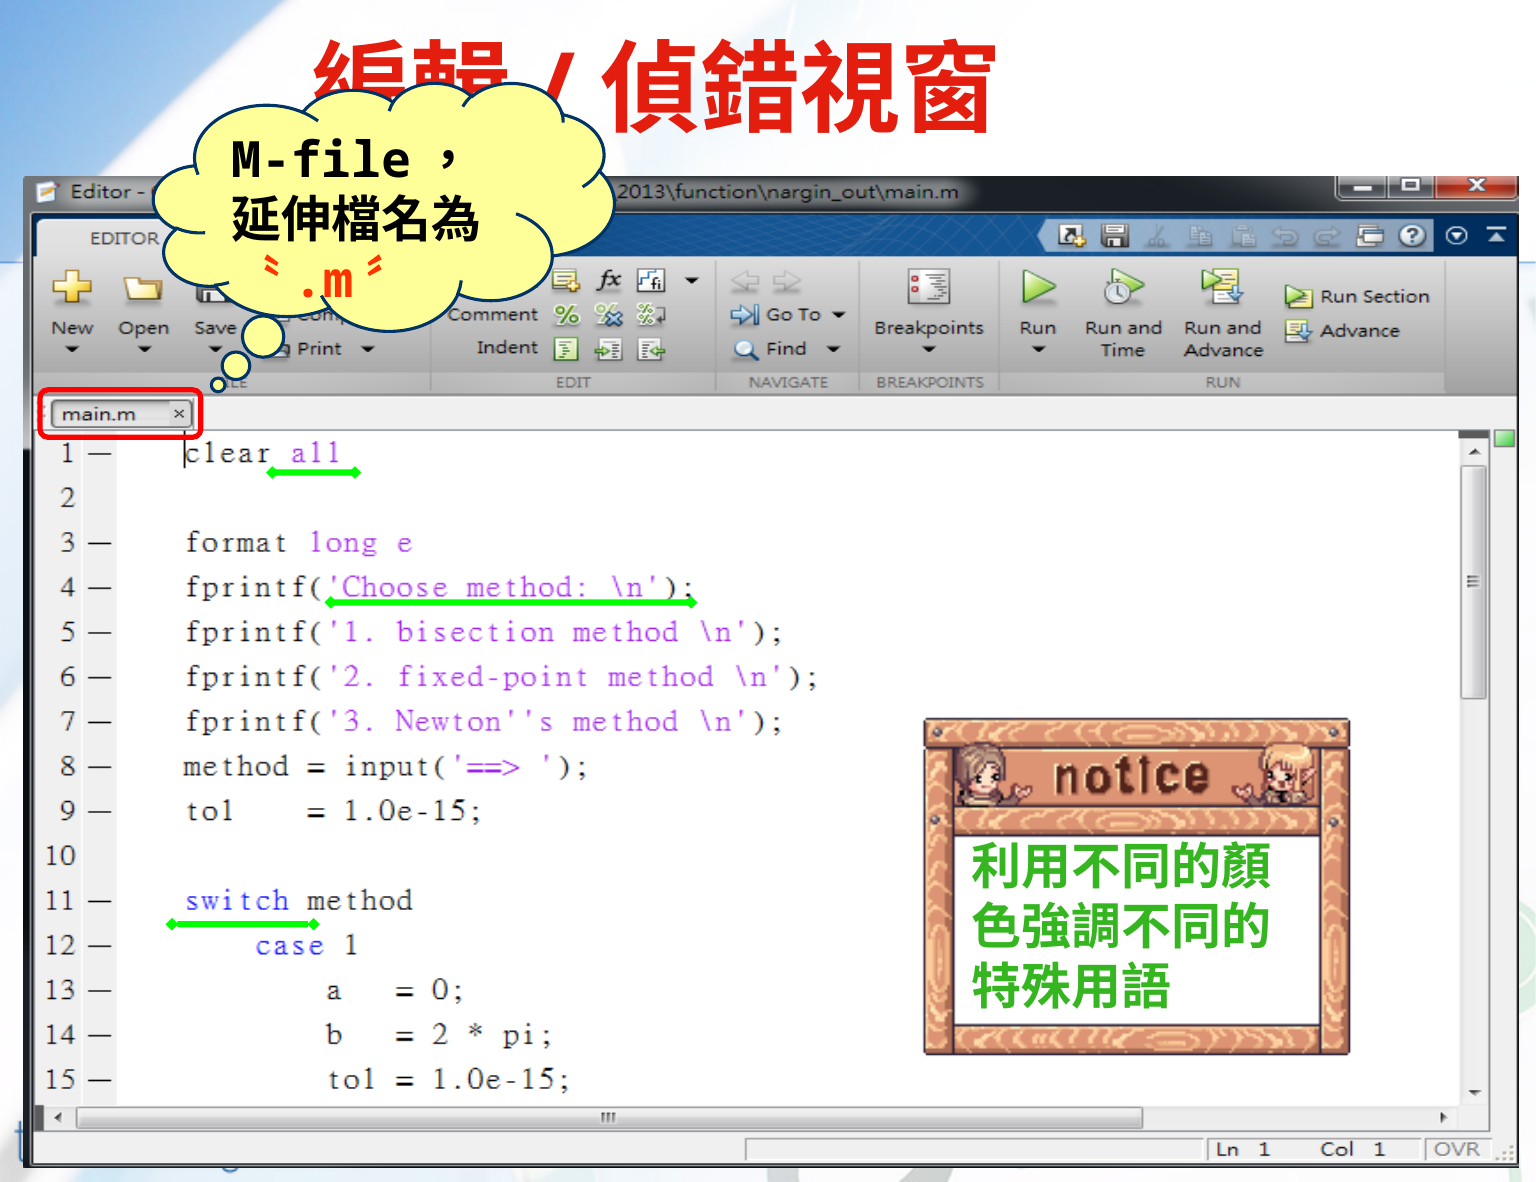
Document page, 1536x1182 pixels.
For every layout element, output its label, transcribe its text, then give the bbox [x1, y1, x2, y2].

picture [0, 0, 1536, 1182]
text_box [897, 705, 1383, 1071]
text_box M-file，延伸檔名為〝.m〞 [169, 83, 605, 174]
title 編輯/偵錯視窗 [295, 14, 1221, 155]
